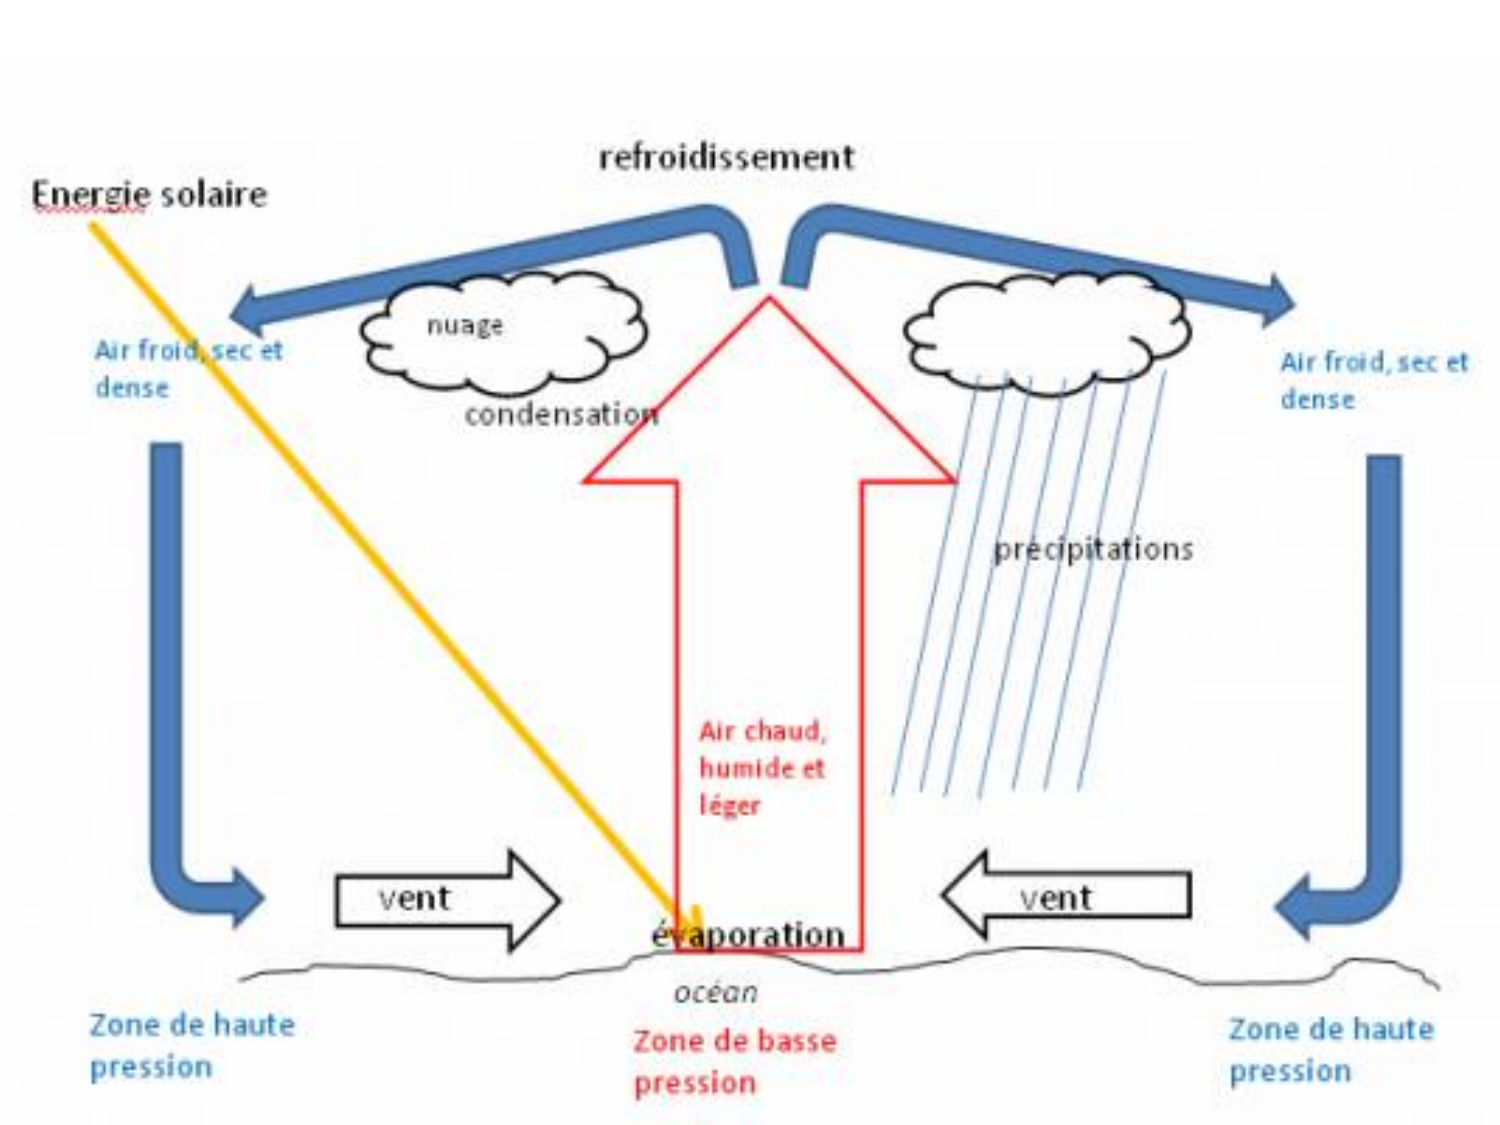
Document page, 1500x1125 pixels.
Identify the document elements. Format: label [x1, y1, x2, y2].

list [0, 54, 1500, 1125]
